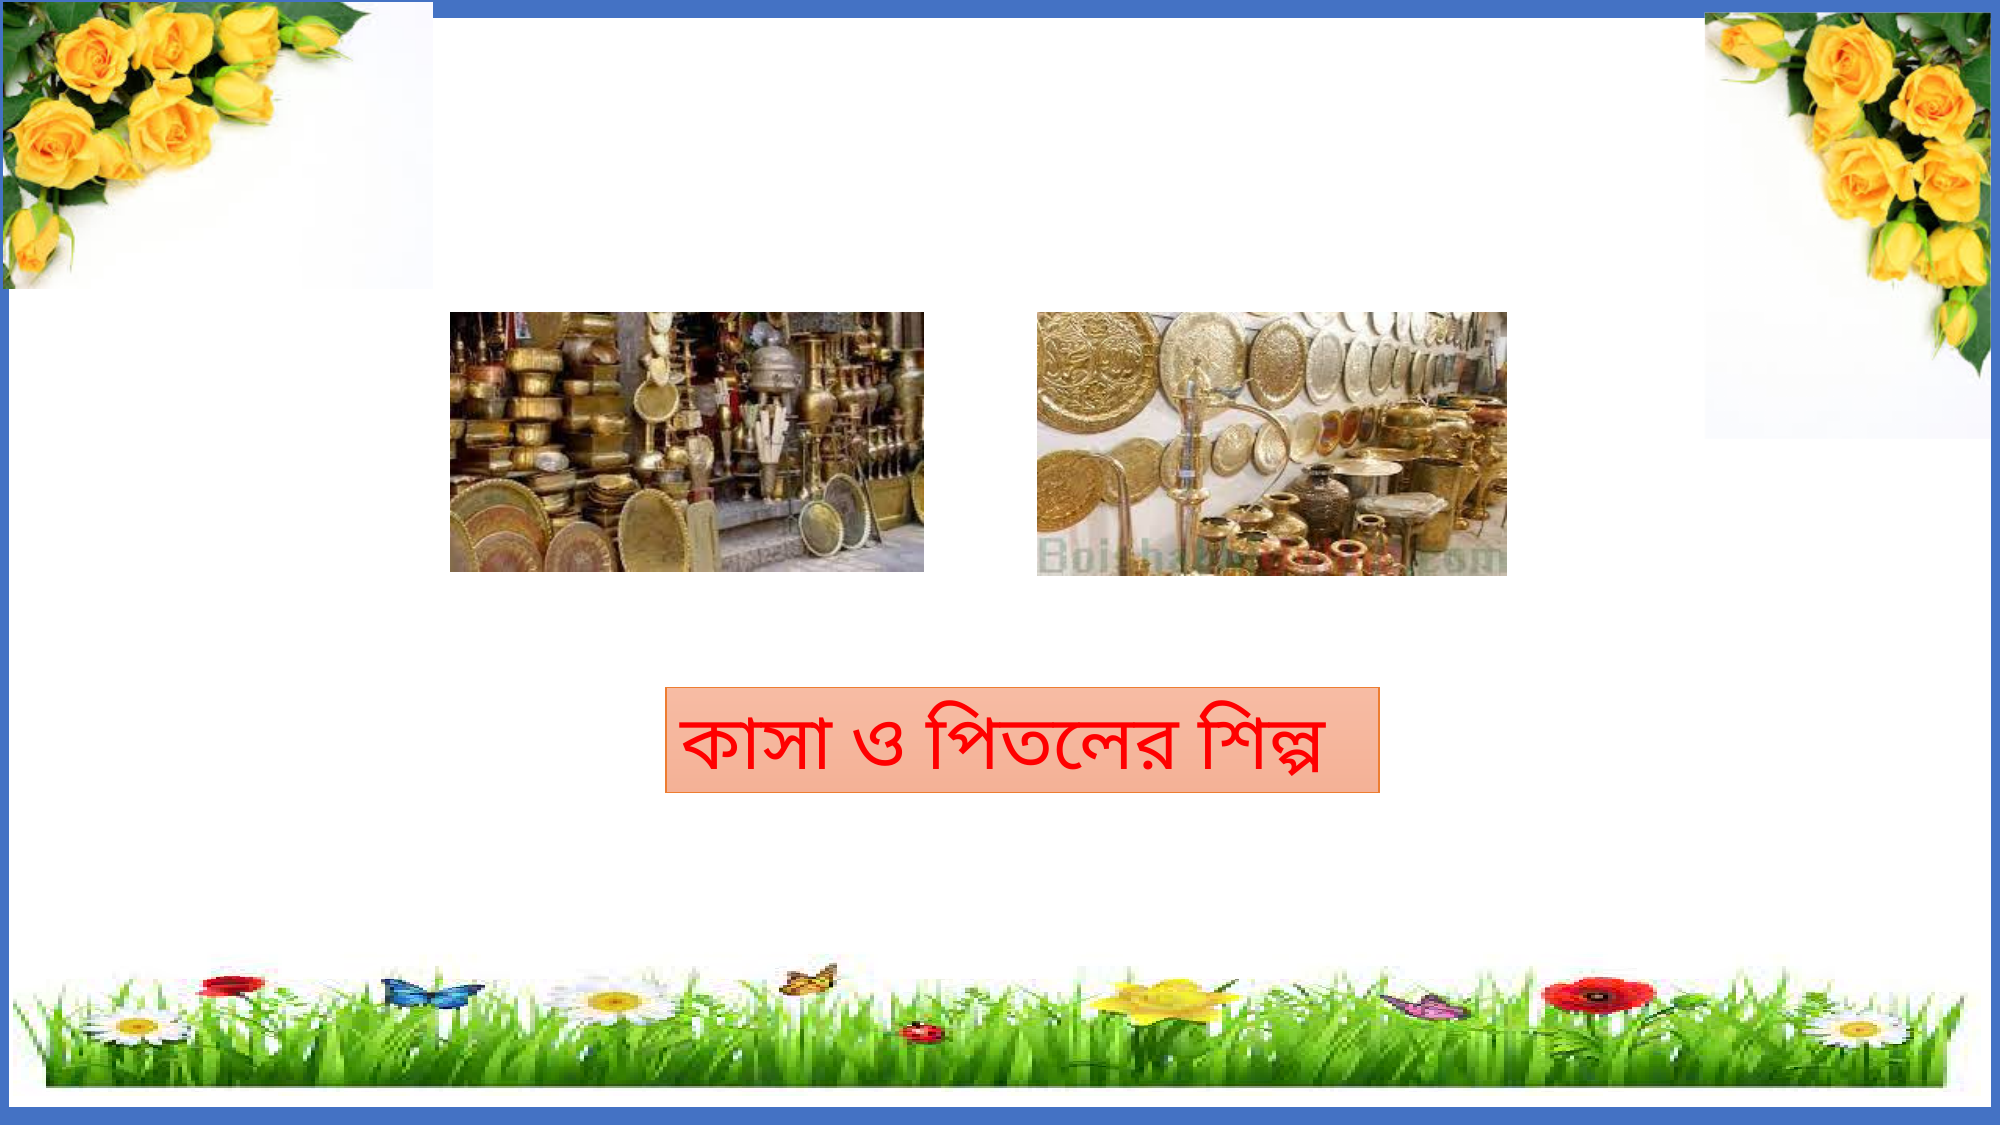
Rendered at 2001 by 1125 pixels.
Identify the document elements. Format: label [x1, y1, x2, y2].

picture [449, 312, 924, 572]
text_box [0, 0, 2000, 1125]
picture [1037, 312, 1507, 576]
picture [3, 2, 433, 289]
picture [13, 929, 1981, 1096]
picture [1634, 82, 2000, 369]
